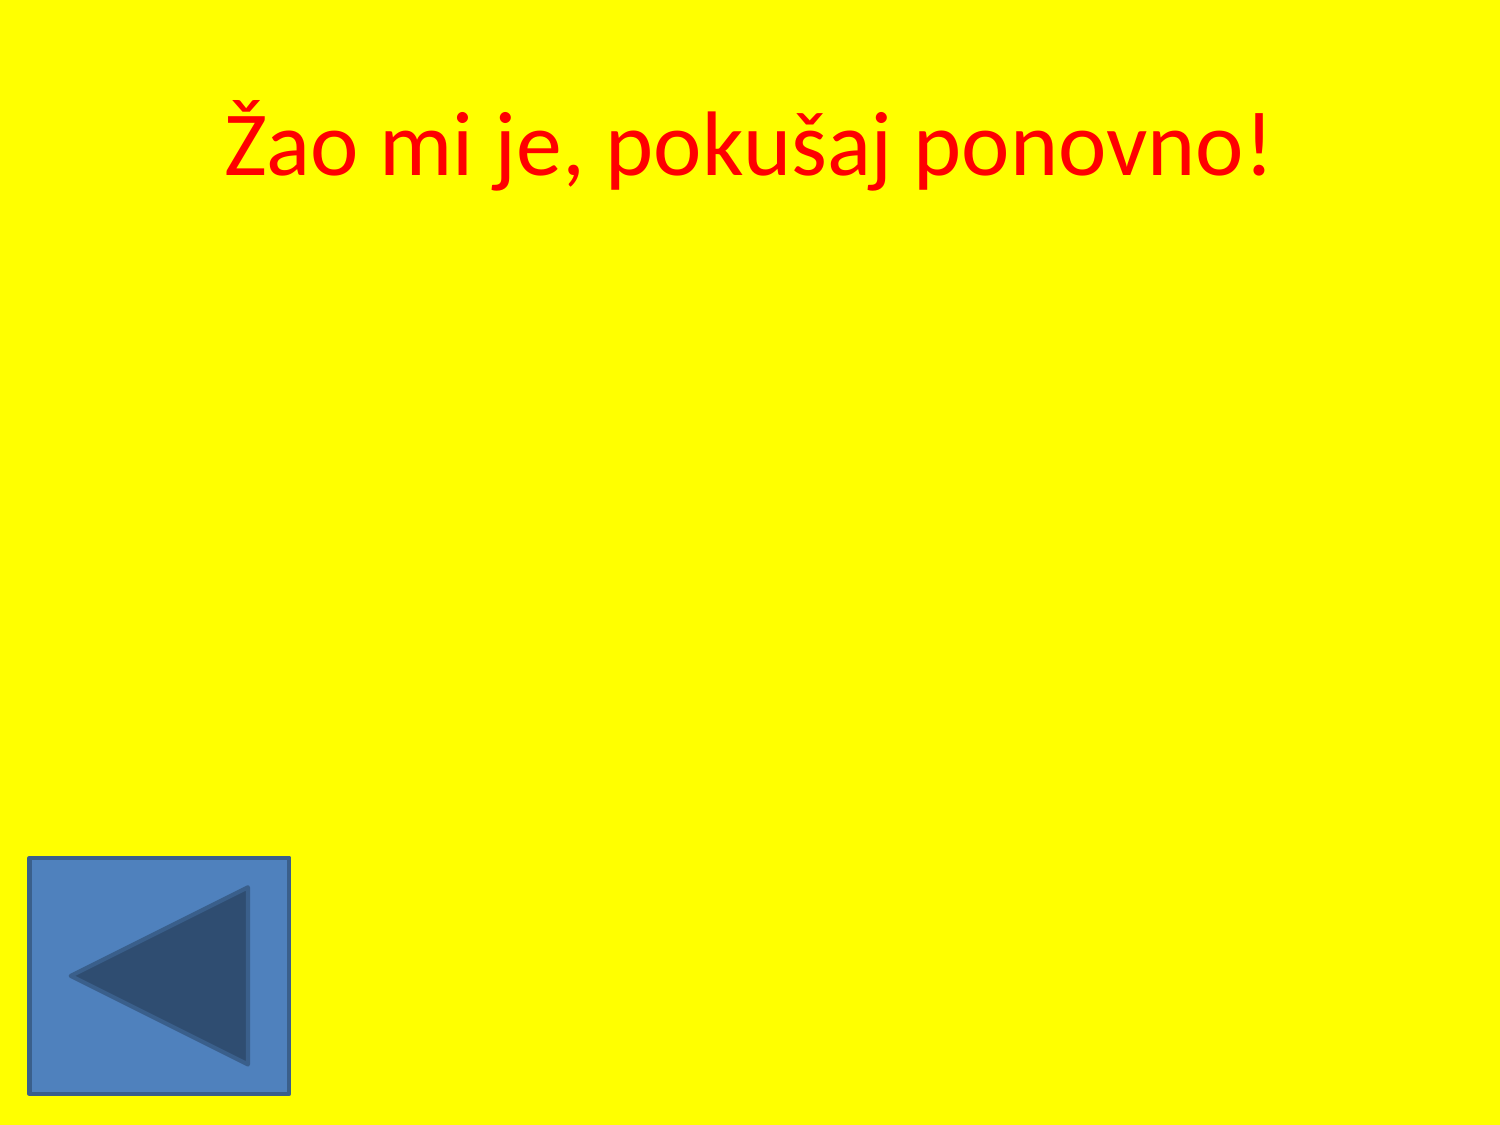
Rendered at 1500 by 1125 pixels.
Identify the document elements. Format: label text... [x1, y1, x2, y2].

text_box [27, 856, 291, 1096]
title Žao mi je, pokušaj ponovno! [75, 45, 1425, 233]
